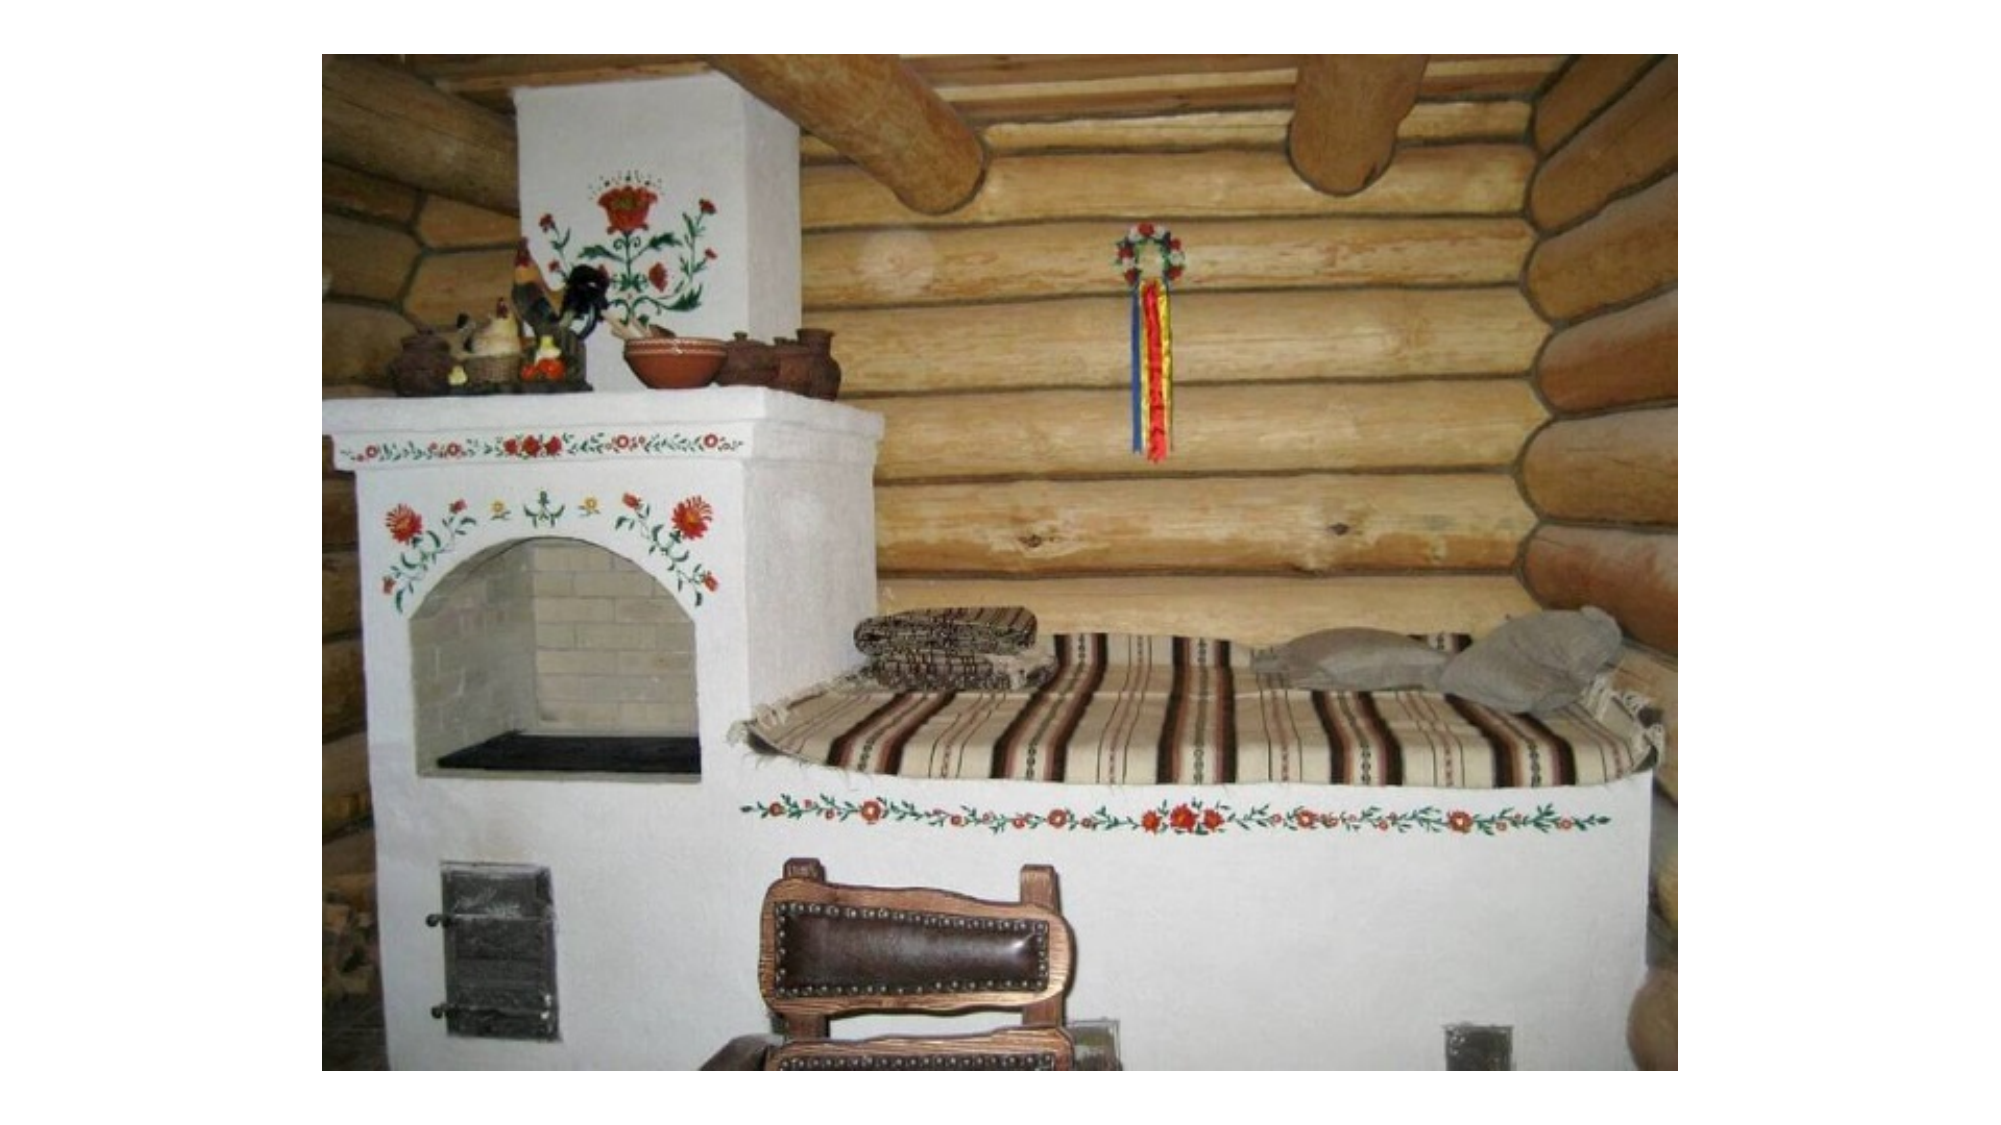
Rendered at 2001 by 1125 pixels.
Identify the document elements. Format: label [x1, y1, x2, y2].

picture [322, 54, 1678, 1071]
